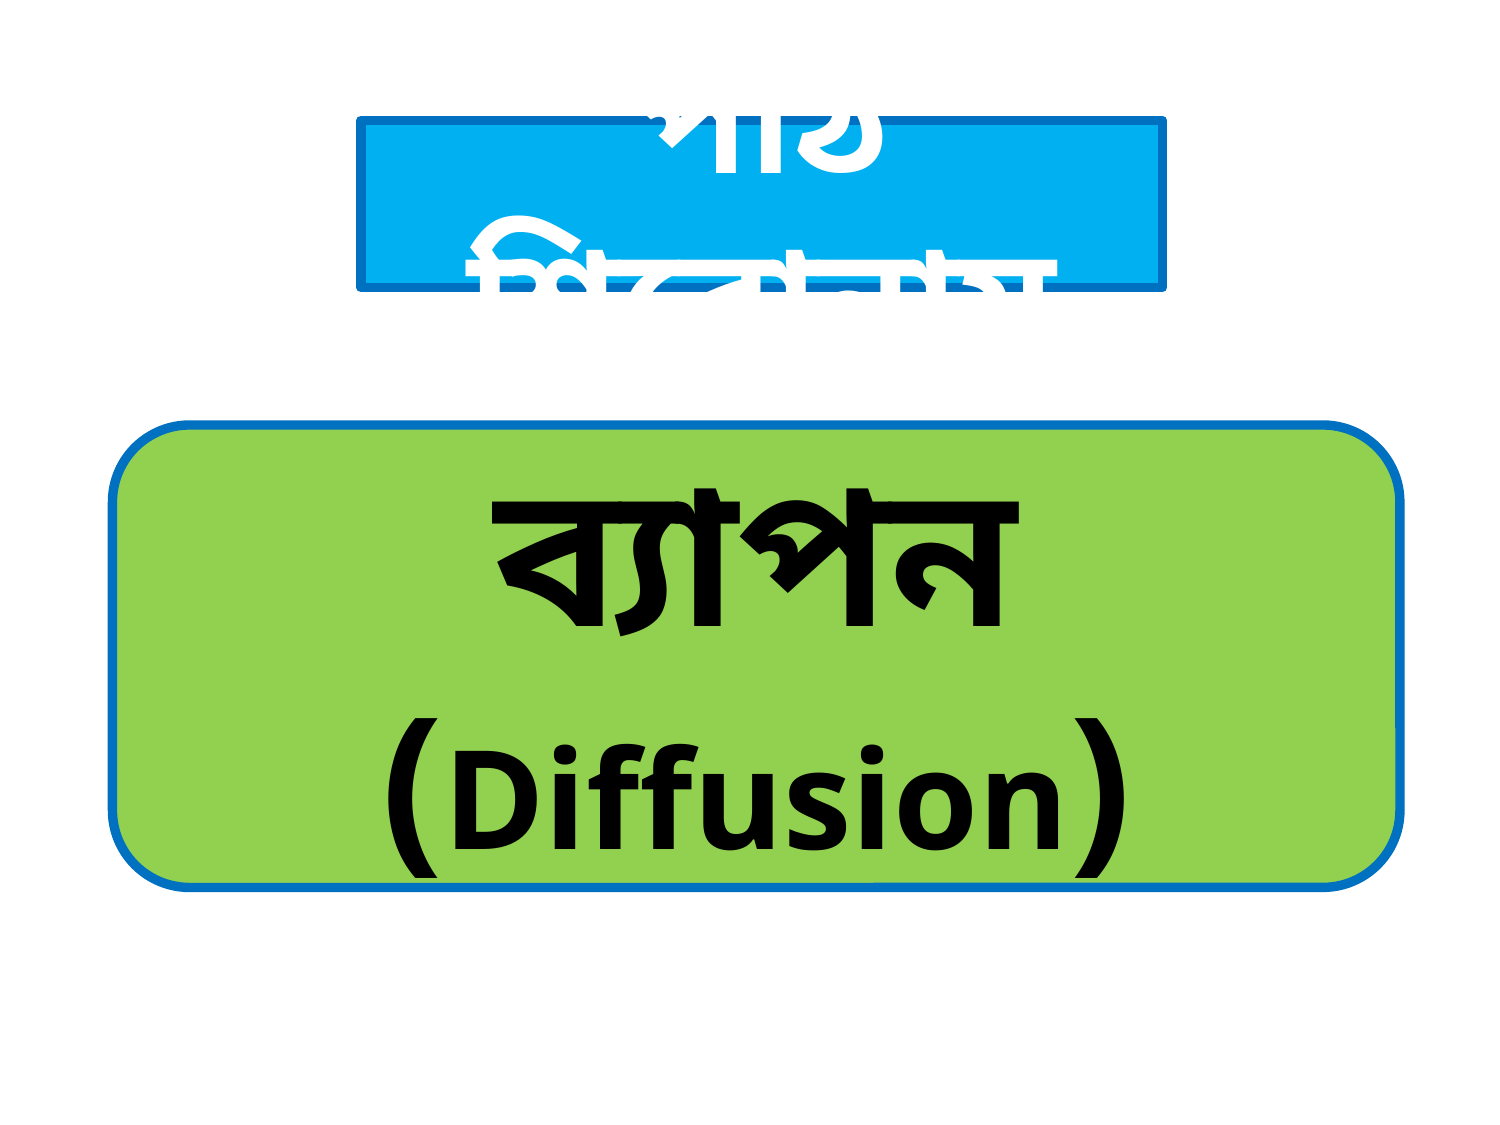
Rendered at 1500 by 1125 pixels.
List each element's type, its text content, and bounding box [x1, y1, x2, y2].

text_box ব্যাপন (Diffusion) [110, 422, 1403, 890]
title পাঠ শিরোনাম [360, 120, 1163, 288]
